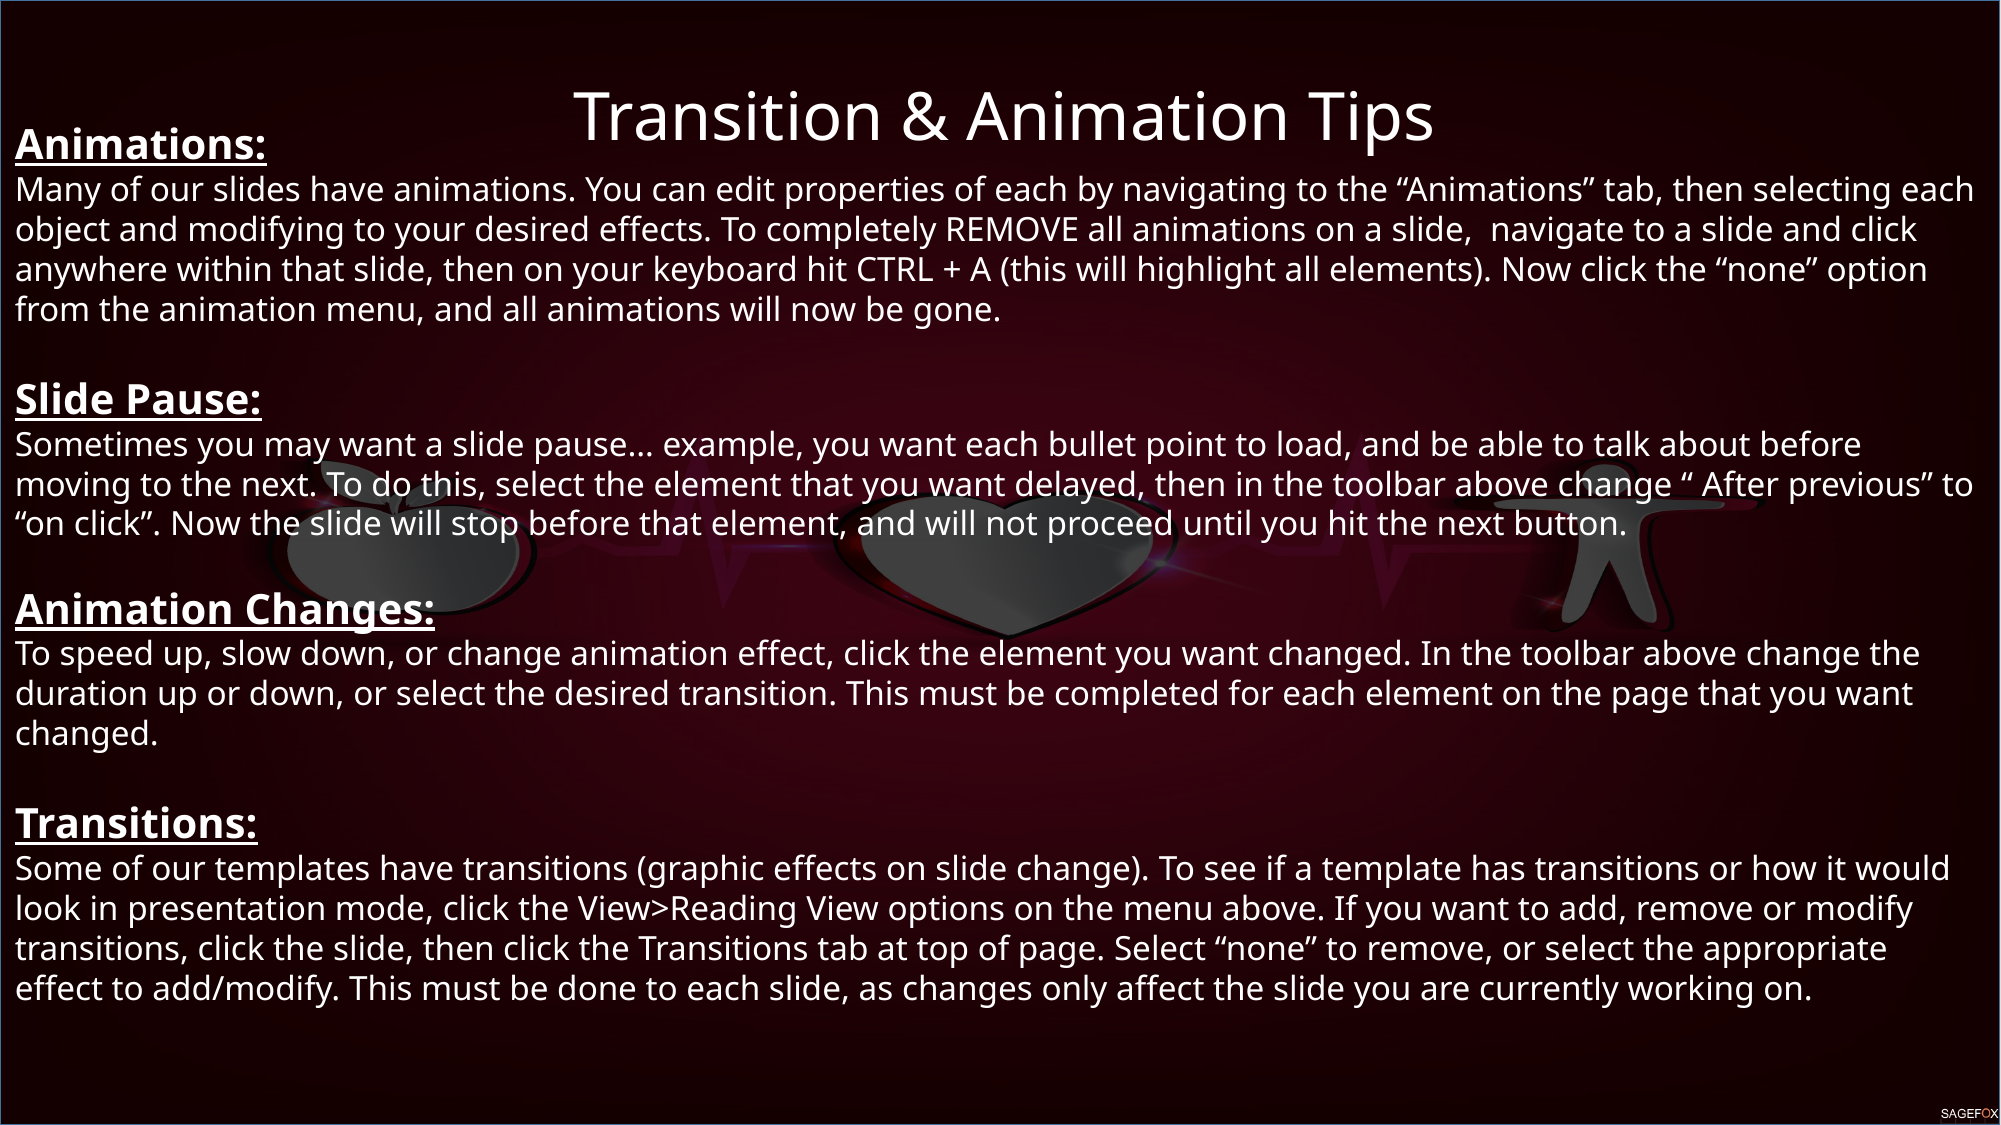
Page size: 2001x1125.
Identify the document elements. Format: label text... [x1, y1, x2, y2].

title Transition & Animation Tips [477, 59, 1532, 177]
text_box Animations: Many of our slides have animations. You can edit properties of each by navigating to the “Animations” tab, then selecting each object and modifying to your desired effects. To completely REMOVE all animations on a slide, navigate to a slide and click anywhere within that slide, then on your keyboard hit CTRL + A (this will highlight all elements). Now click the “none” option from the animation menu, and all animations will now be gone. Slide Pause: Sometimes you may want a slide pause… example, you want each bullet point to load, and be able to talk about before moving to the next. To do this, select the element that you want delayed, then in the toolbar above change “ After previous” to “on click”. Now the slide will stop before that element, and will not proceed until you hit the next button. Animation Changes: To speed up, slow down, or change animation effect, click the element you want changed. In the toolbar above change the duration up or down, or select the desired transition. This must be completed for each element on the page that you want changed. Transitions: Some of our templates have transitions (graphic effects on slide change). To see if a template has transitions or how it would look in presentation mode, click the View>Reading View options on the menu above. If you want to add, remove or modify transitions, click the slide, then click the Transitions tab at top of page. Select “none” to remove, or select the appropriate effect to add/modify. This must be done to each slide, as changes only affect the slide you are currently working on. [0, 0, 2000, 1125]
